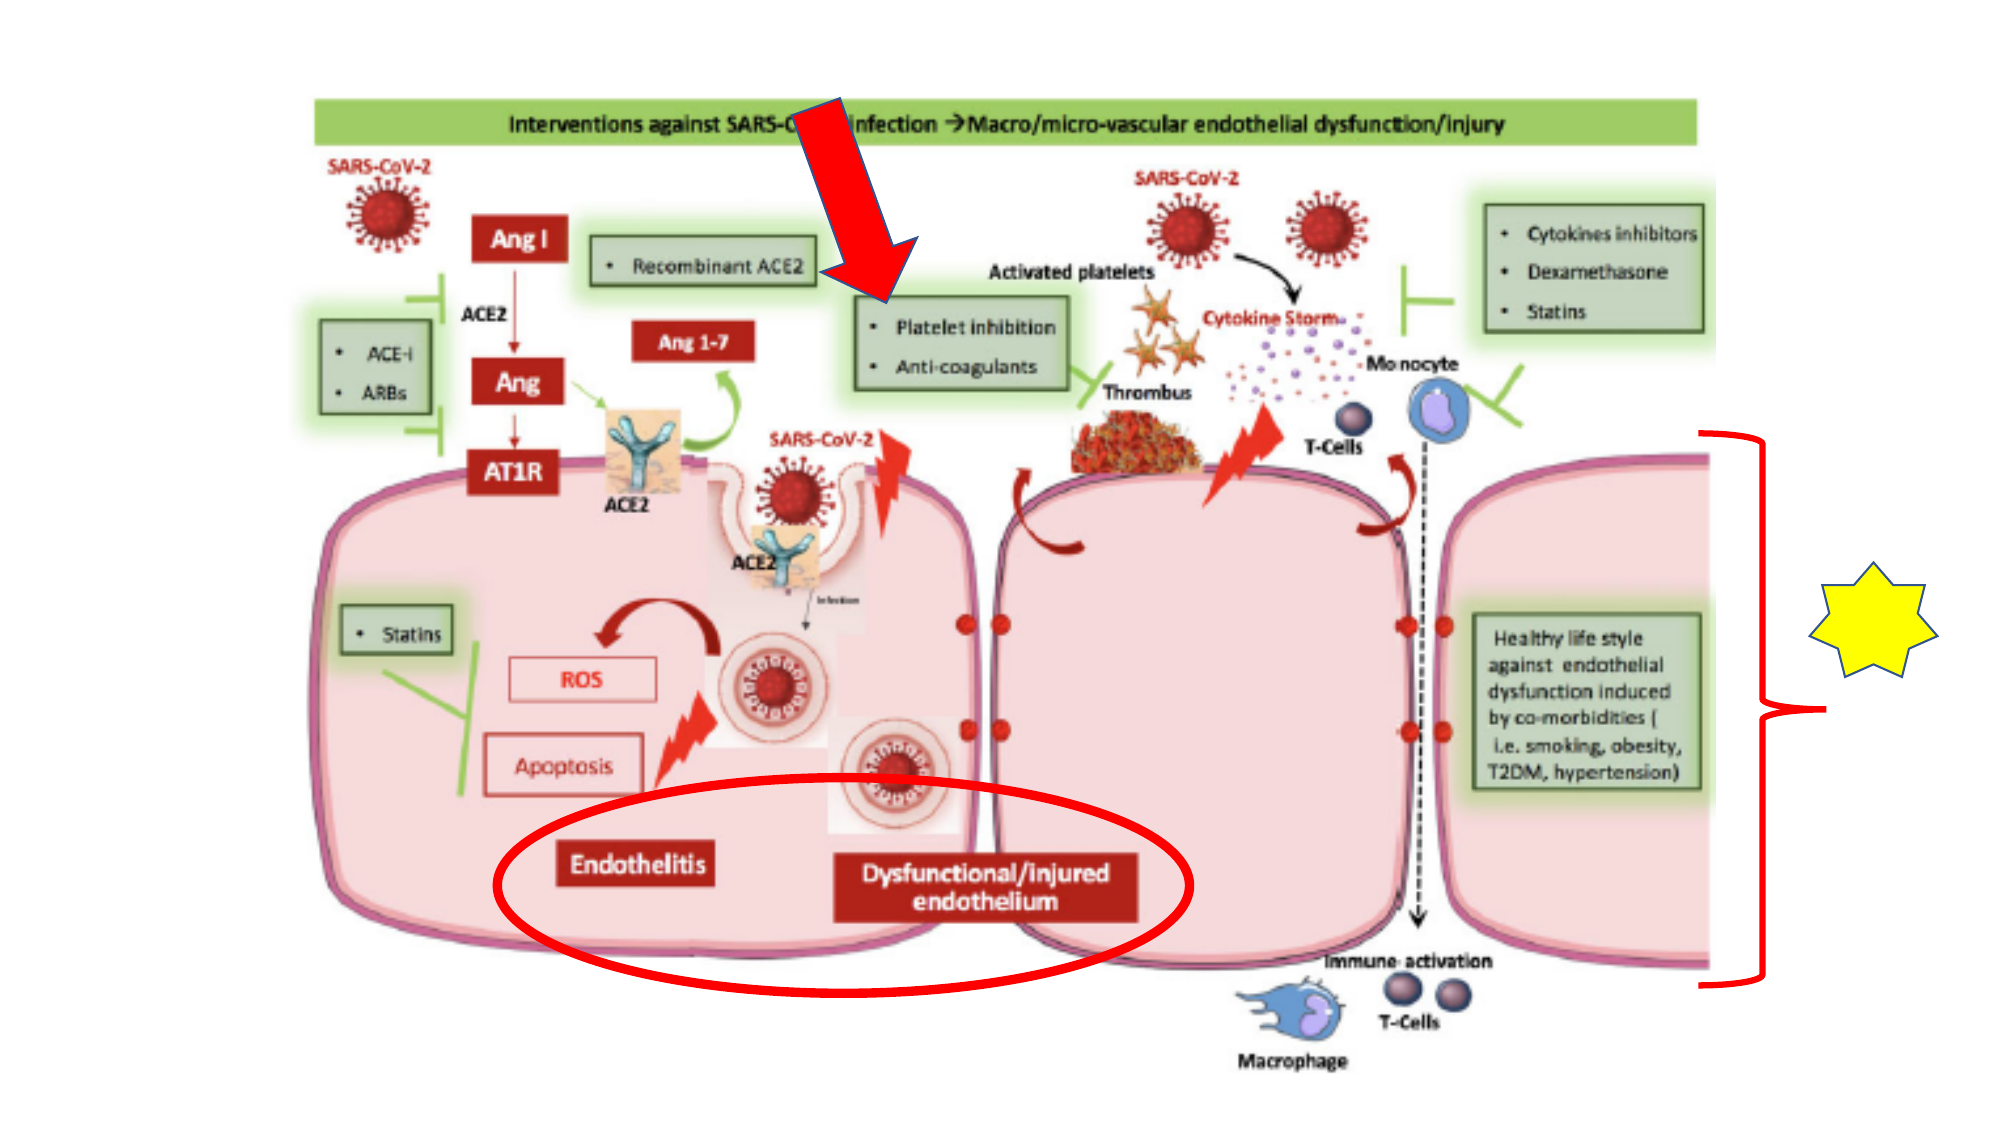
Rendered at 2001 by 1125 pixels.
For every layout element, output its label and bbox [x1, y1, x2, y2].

text_box [1807, 560, 1940, 679]
picture [284, 89, 1716, 1081]
text_box [1716, 433, 1827, 986]
